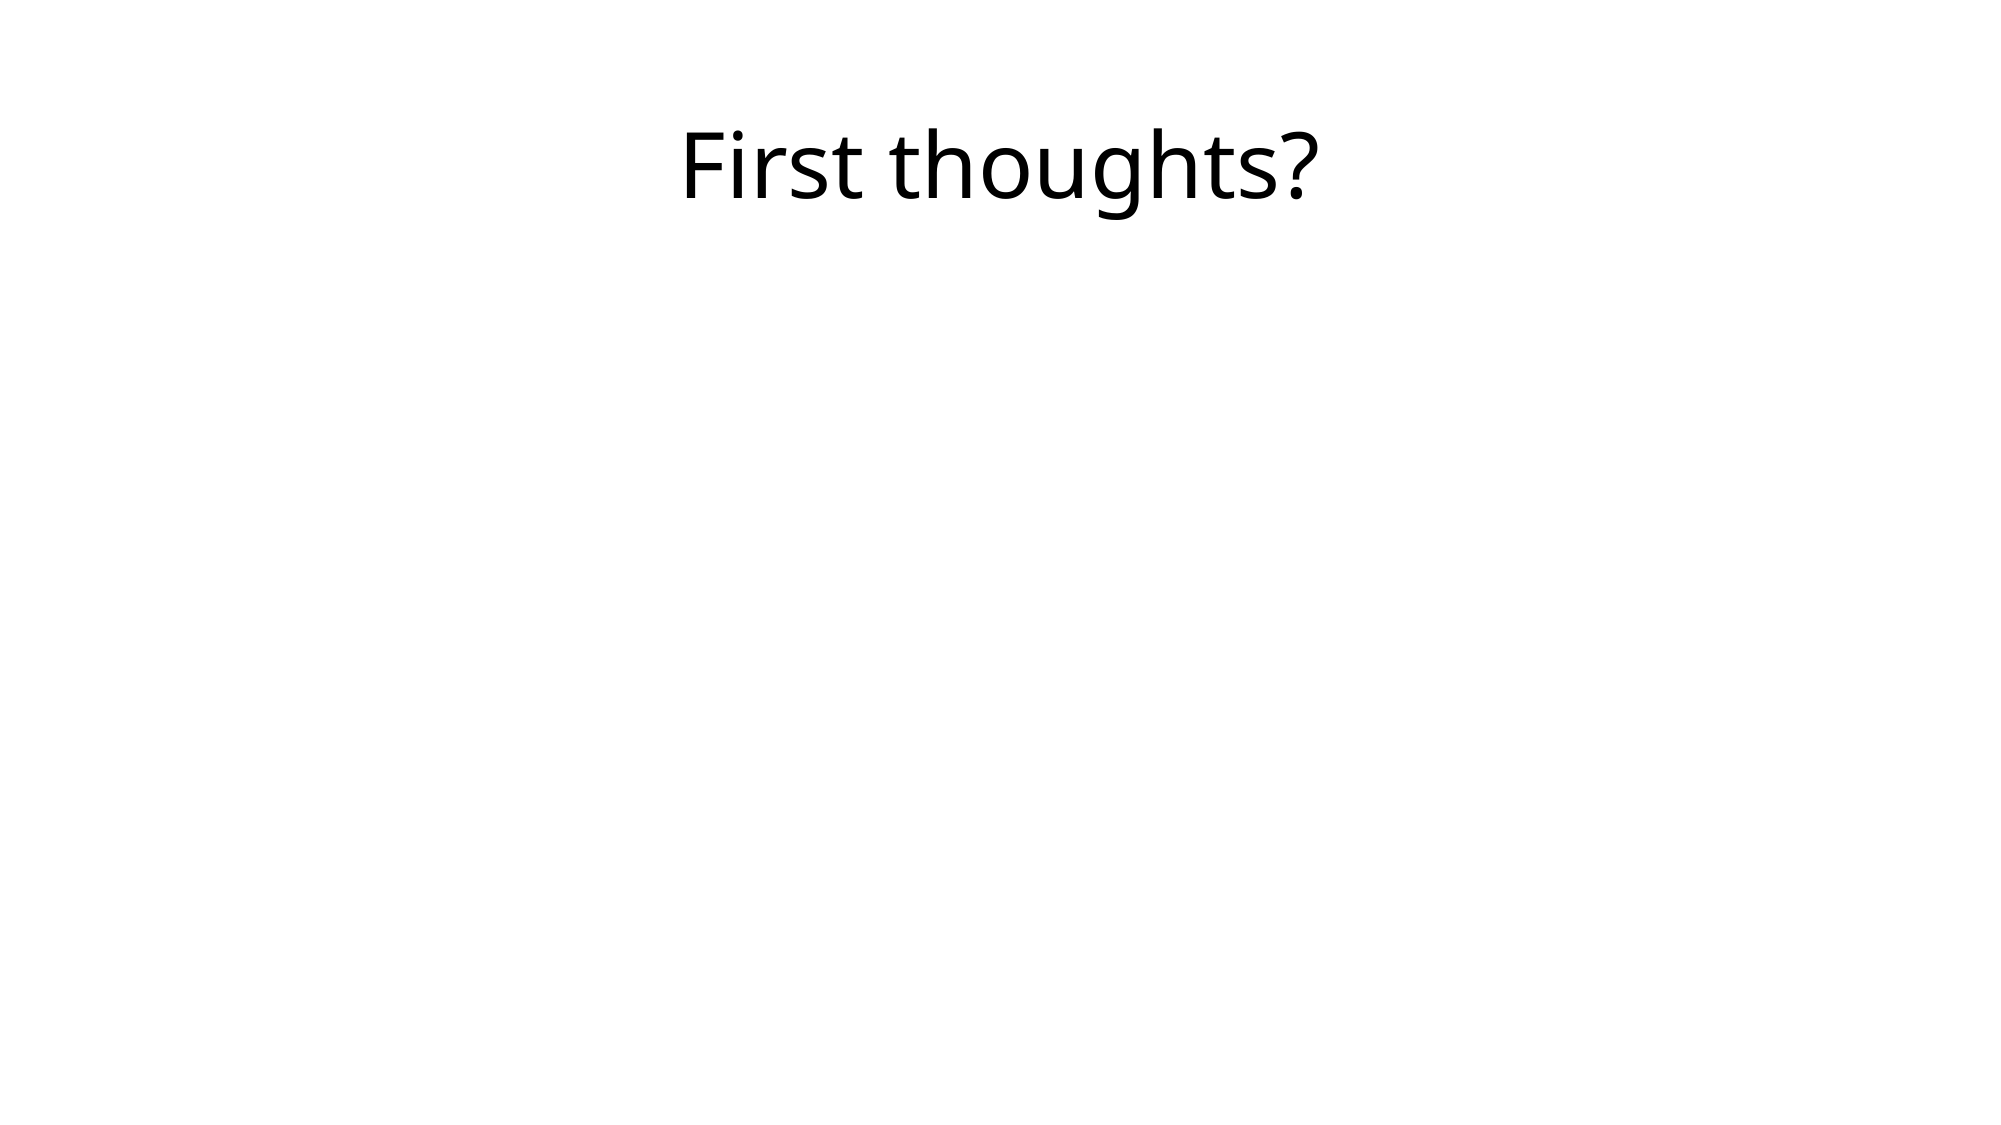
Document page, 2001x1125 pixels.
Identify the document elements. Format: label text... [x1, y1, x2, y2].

title First thoughts? [137, 59, 1863, 278]
